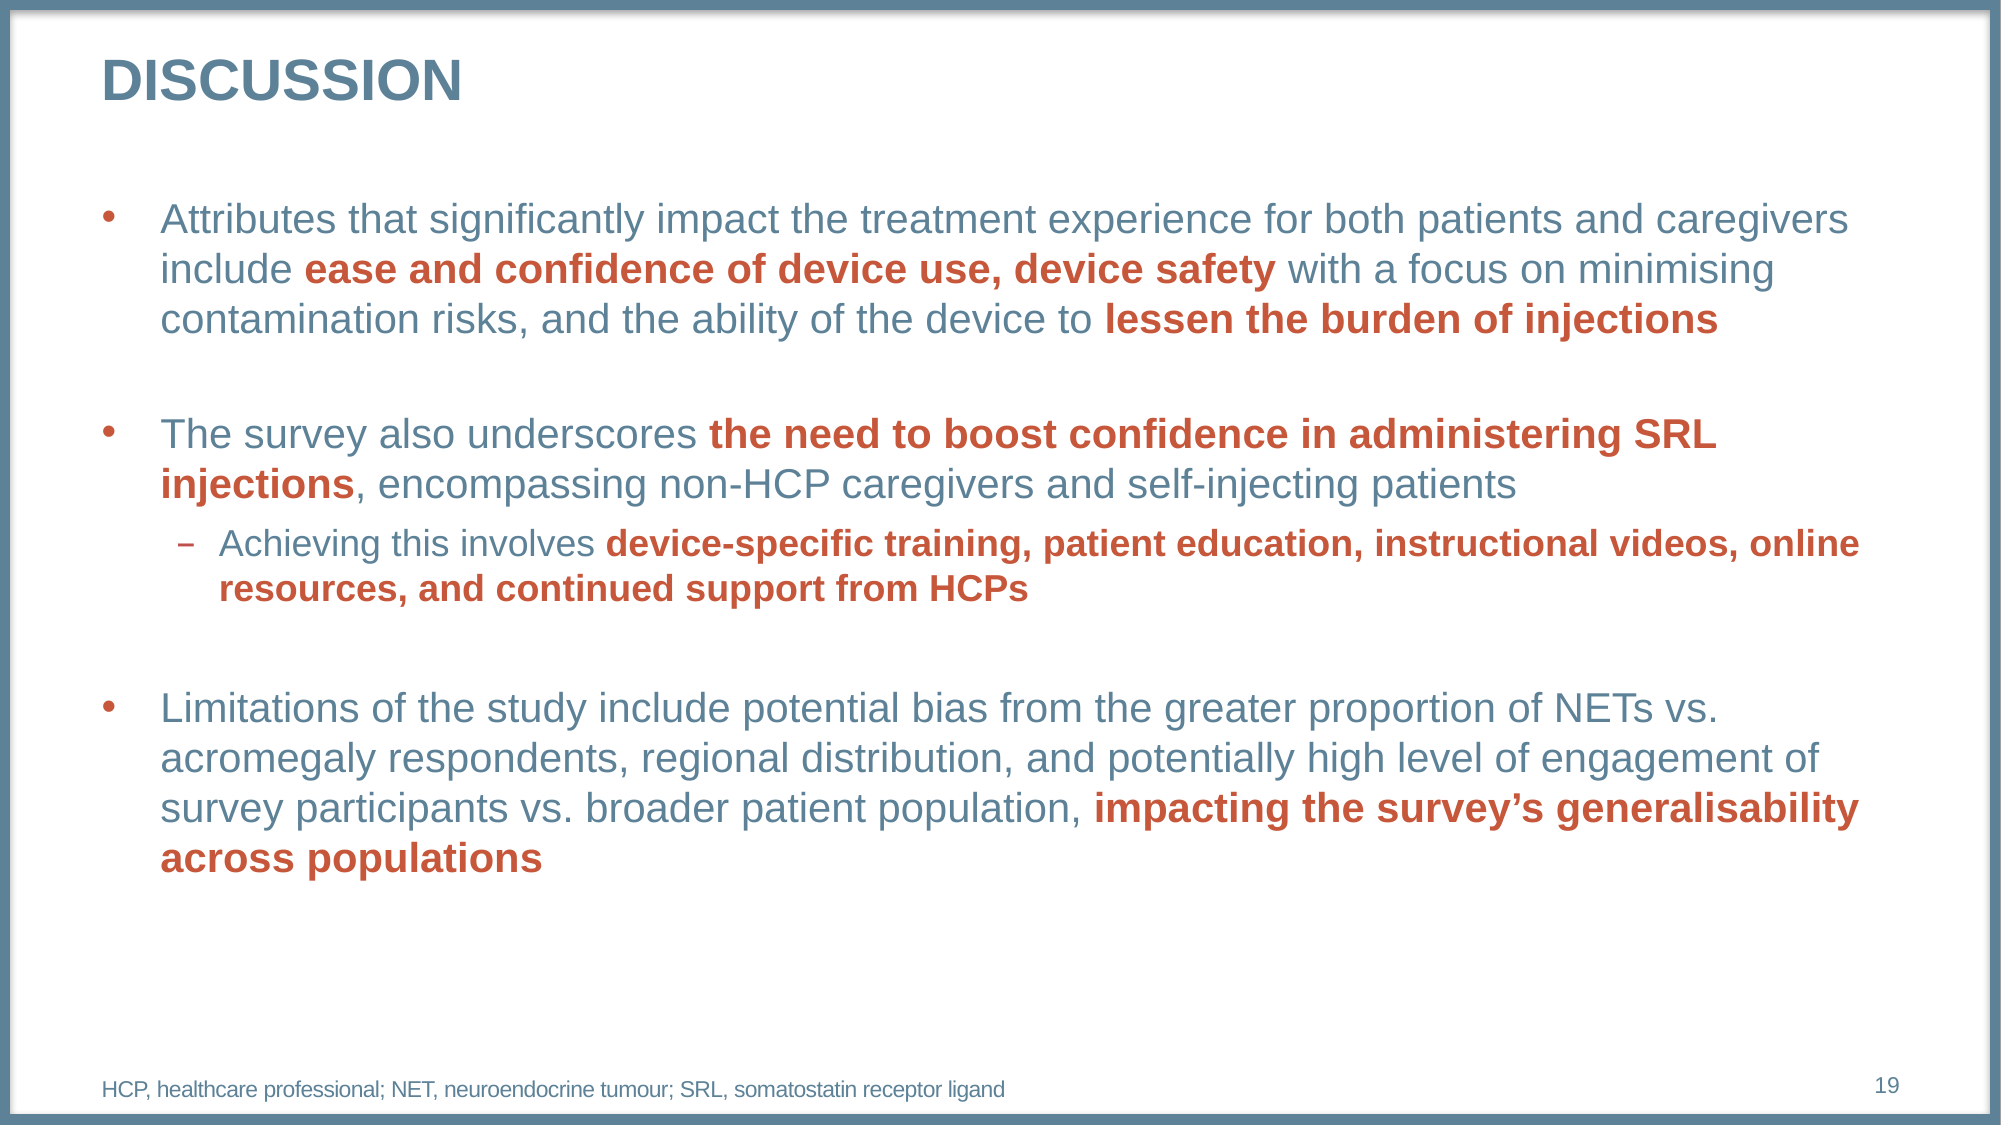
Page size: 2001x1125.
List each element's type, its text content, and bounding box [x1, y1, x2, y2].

list HCP, healthcare professional; NET, neuroendocrine tumour; SRL, somatostatin receptor ligand [101, 1042, 1772, 1103]
list Attributes that significantly impact the treatment experience for both patients and caregivers include ease and confidence of device use, device safety with a focus on minimising contamination risks, and the ability of the device to lessen the burden of injections The survey also underscores the need to boost confidence in administering SRL injections, encompassing non-HCP caregivers and self-injecting patients Achieving this involves device-specific training, patient education, instructional videos, online resources, and continued support from HCPs Limitations of the study include potential bias from the greater proportion of NETs vs. acromegaly respondents, regional distribution, and potentially high level of engagement of survey participants vs. broader patient population, impacting the survey’s generalisability across populations [101, 191, 1901, 934]
slide_number 19 [1771, 1054, 1900, 1115]
title DISCUSSION [101, 42, 1900, 185]
